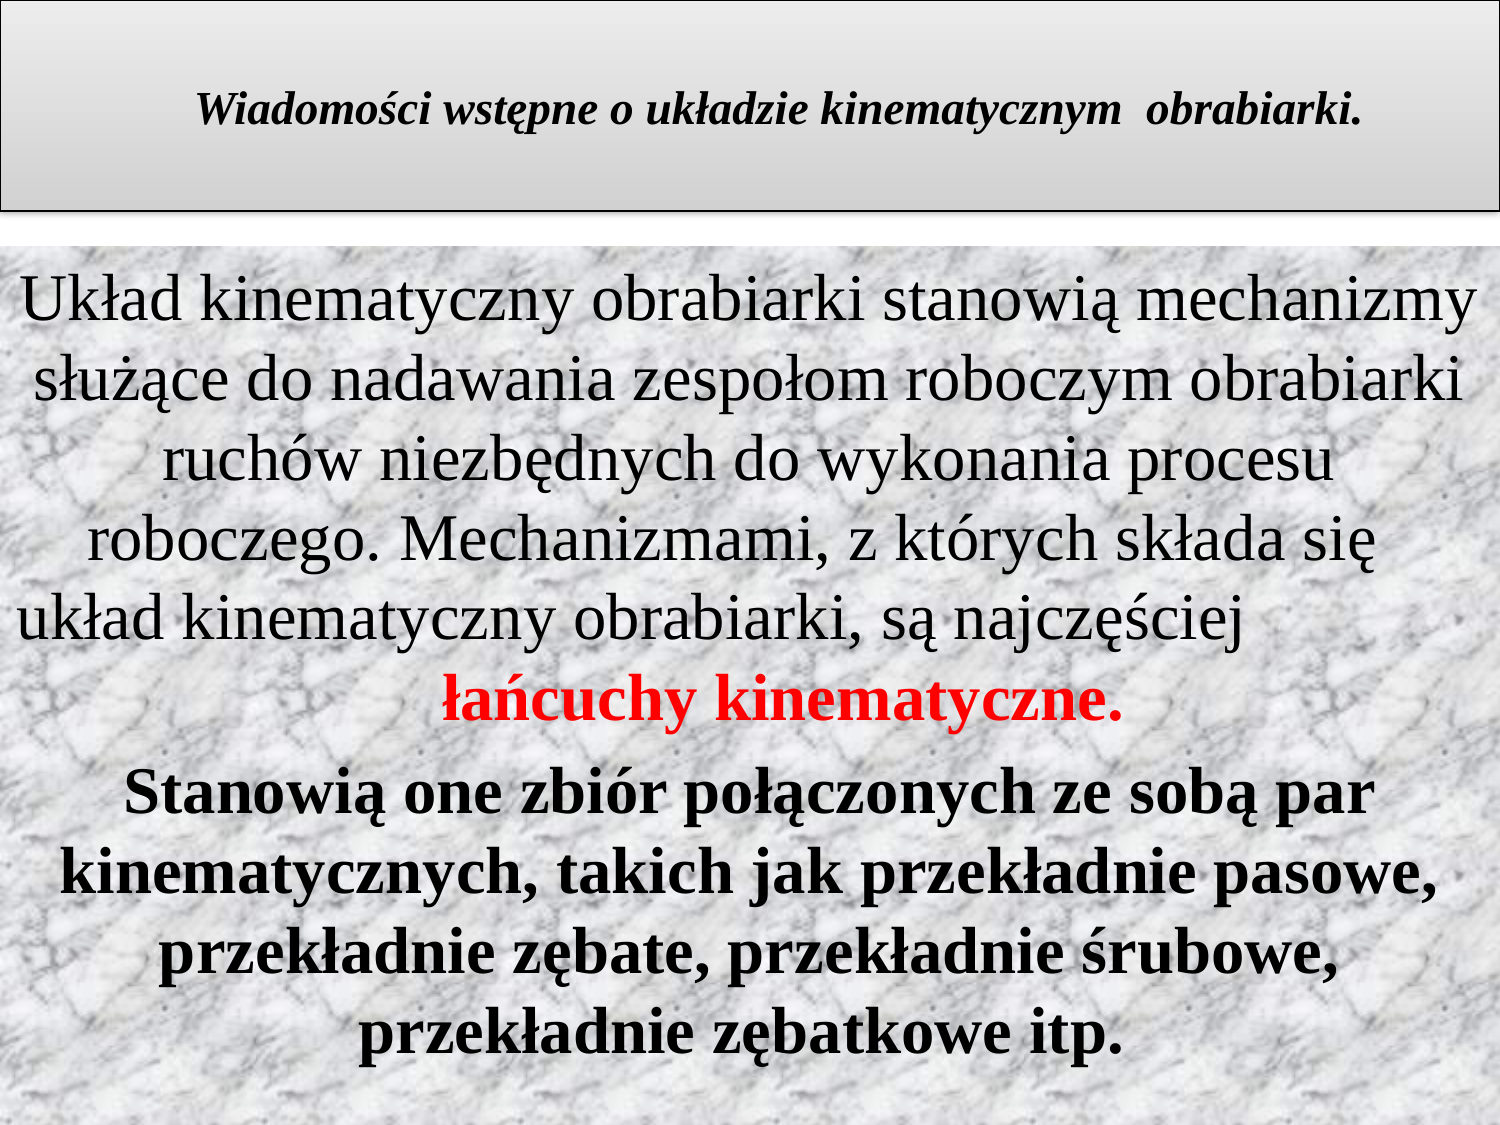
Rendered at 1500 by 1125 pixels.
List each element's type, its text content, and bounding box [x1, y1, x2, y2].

subtitle Układ kinematyczny obrabiarki stanowią mechanizmy służące do nadawania zespołom roboczym obrabiarki ruchów niezbędnych do wykonania procesu roboczego. Mechanizmami, z których składa się układ kinematyczny obrabiarki, są najczęściej łańcuchy kinematyczne. Stanowią one zbiór połączonych ze sobą par kinematycznych, takich jak przekładnie pasowe, przekładnie zębate, przekładnie śrubowe, przekładnie zębatkowe itp. [0, 246, 1500, 1125]
title Wiadomości wstępne o układzie kinematycznym obrabiarki. [0, 0, 1500, 212]
